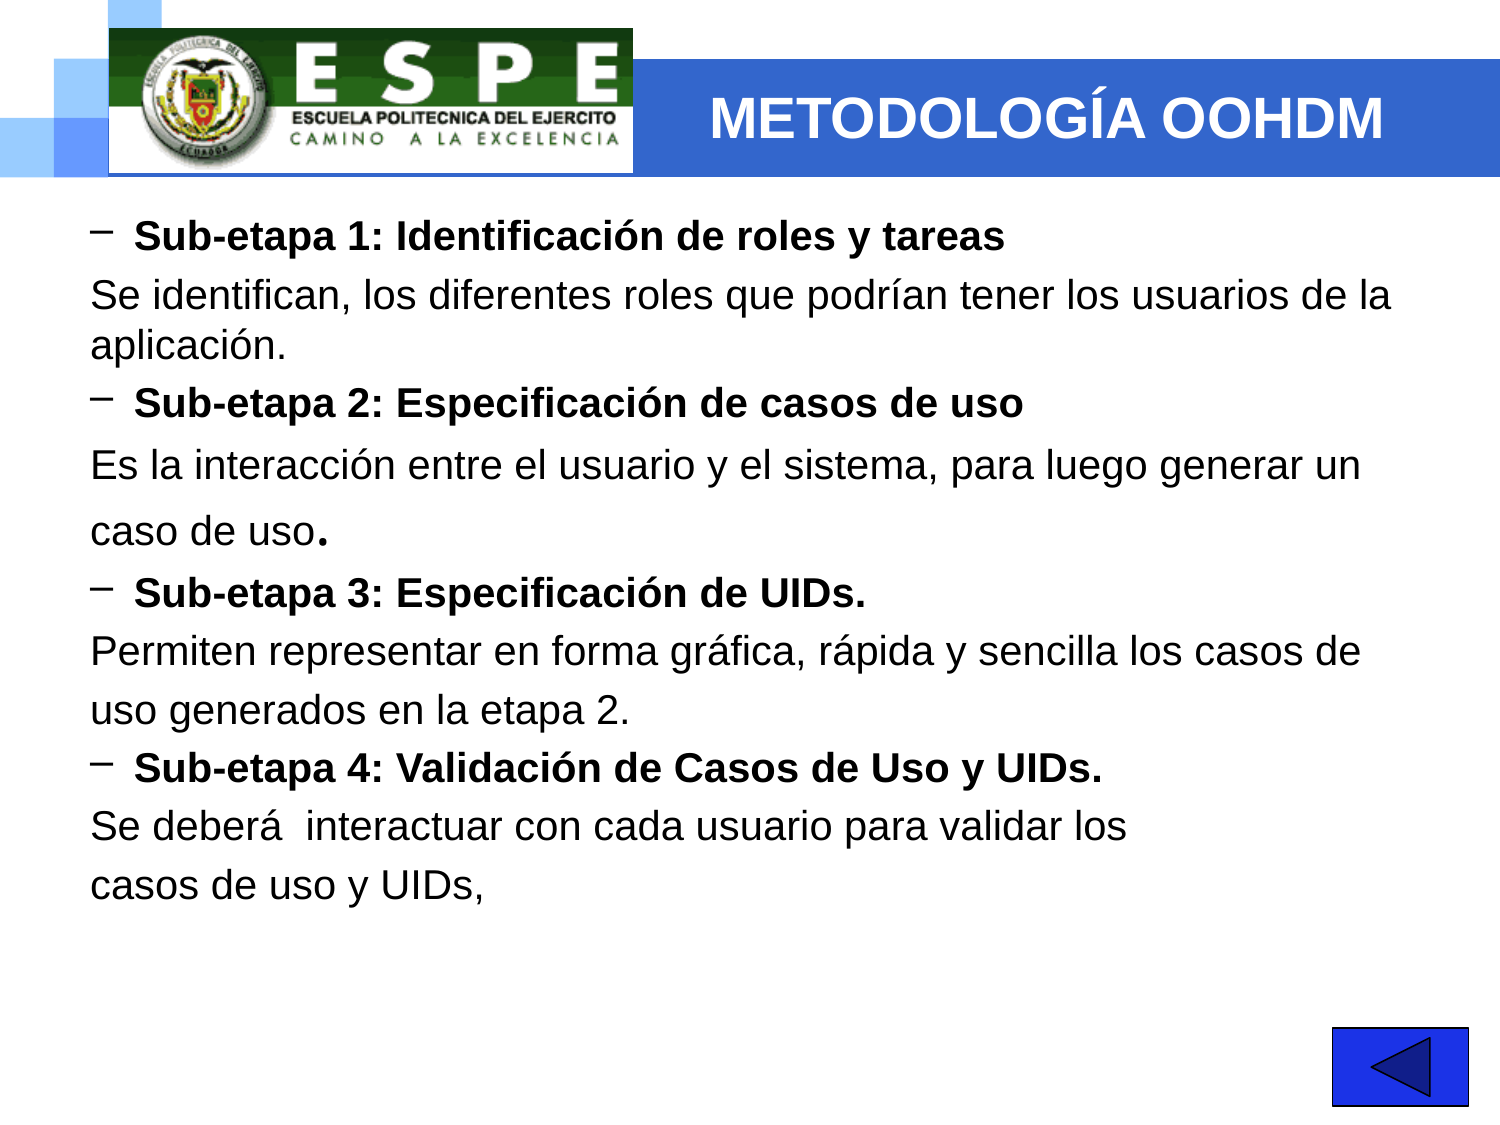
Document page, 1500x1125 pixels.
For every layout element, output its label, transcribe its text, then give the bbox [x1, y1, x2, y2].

title METODOLOGÍA OOHDM [637, 74, 1401, 156]
picture [108, 28, 633, 173]
list Sub-etapa 1: Identificación de roles y tareas Se identifican, los diferentes roles que podrían tener los usuarios de la aplicación. Sub-etapa 2: Especificación de casos de uso Es la interacción entre el usuario y el sistema, para luego generar un caso de uso. Sub-etapa 3: Especificación de UIDs. Permiten representar en forma gráfica, rápida y sencilla los casos de uso generados en la etapa 2. Sub-etapa 4: Validación de Casos de Uso y UIDs. Se deberá interactuar con cada usuario para validar los casos de uso y UIDs, [74, 201, 1426, 1063]
text_box [1332, 1027, 1469, 1107]
